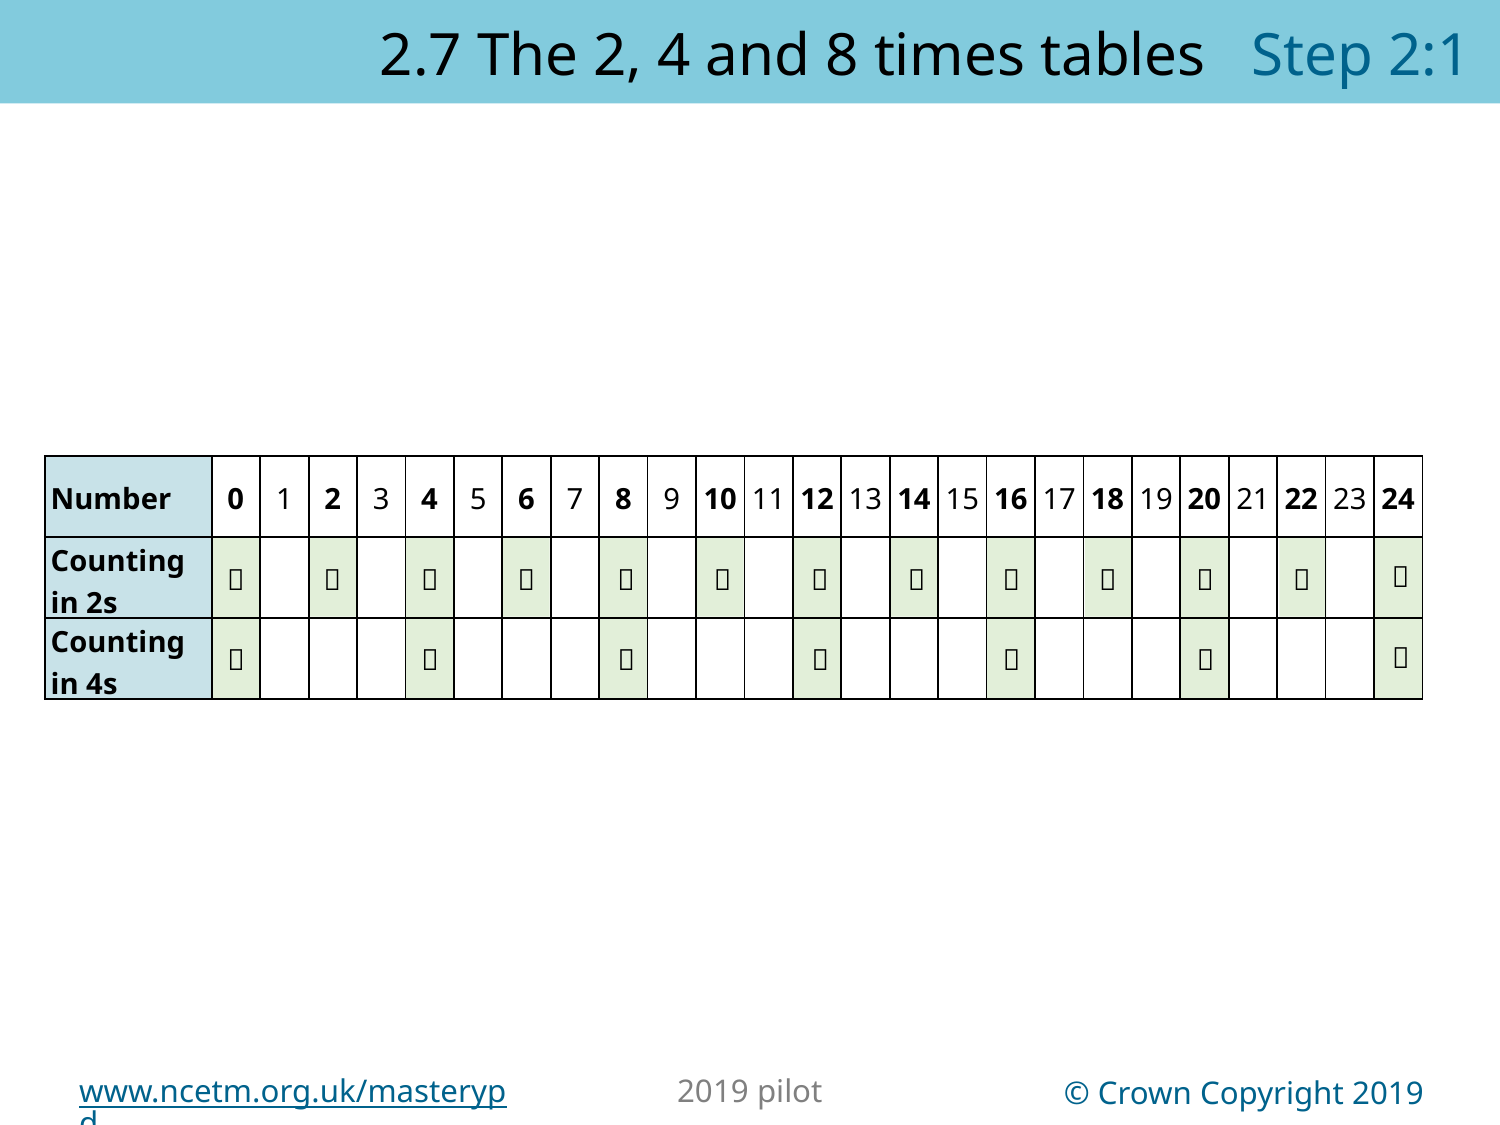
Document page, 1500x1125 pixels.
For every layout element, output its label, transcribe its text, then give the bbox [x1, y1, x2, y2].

table_header 12 [794, 457, 840, 536]
table_header 23 [1326, 457, 1373, 536]
table_cell [1326, 619, 1373, 698]
table_cell [455, 538, 501, 617]
table_header 21 [1230, 457, 1276, 536]
table_header 4 [406, 457, 453, 536]
table_cell [1181, 619, 1228, 698]
table_header 8 [600, 457, 647, 536]
table_cell [891, 538, 937, 617]
table_cell [1084, 538, 1131, 617]
table_cell [1230, 619, 1276, 698]
table_cell [455, 619, 501, 698]
table_cell [939, 538, 986, 617]
table_cell [745, 619, 792, 698]
table_cell [406, 619, 453, 698]
table_cell [1278, 619, 1325, 698]
table_header 18 [1084, 457, 1131, 536]
table_header 13 [842, 457, 889, 536]
table_header 14 [891, 457, 937, 536]
table_cell [1133, 538, 1179, 617]
table_cell [261, 538, 308, 617]
table_cell [1375, 538, 1422, 617]
table_header 24 [1375, 457, 1422, 536]
table_cell [310, 619, 356, 698]
table_cell [503, 619, 550, 698]
table_cell [1375, 619, 1422, 698]
table_cell [1036, 538, 1083, 617]
table_header 3 [358, 457, 405, 536]
table_header 6 [503, 457, 550, 536]
table_header 11 [745, 457, 792, 536]
table_header 20 [1181, 457, 1228, 536]
table_cell [1036, 619, 1083, 698]
table_cell [1181, 538, 1228, 617]
table_cell [648, 619, 695, 698]
table_cell [648, 538, 695, 617]
table_cell [358, 538, 405, 617]
table_header 17 [1036, 457, 1083, 536]
table_cell [987, 619, 1034, 698]
table_cell [406, 538, 453, 617]
table_cell [358, 619, 405, 698]
list 2.7 The 2, 4 and 8 times tables Step 2:1 [0, 0, 1500, 104]
table_header 9 [648, 457, 695, 536]
table_cell [842, 538, 889, 617]
table_cell [552, 538, 598, 617]
table_cell [1326, 538, 1373, 617]
table_cell [891, 619, 937, 698]
table_cell [939, 619, 986, 698]
table_header 15 [939, 457, 986, 536]
table_header 5 [455, 457, 501, 536]
table_cell [600, 619, 647, 698]
table_cell [794, 619, 840, 698]
table_cell [842, 619, 889, 698]
table_cell [1084, 619, 1131, 698]
table_cell [310, 538, 356, 617]
table_cell [261, 619, 308, 698]
table_cell [987, 538, 1034, 617]
table_cell [552, 619, 598, 698]
table_cell Counting in 4s [46, 619, 211, 698]
table_header 19 [1133, 457, 1179, 536]
table_cell Counting in 2s [46, 538, 211, 617]
table_cell [1230, 538, 1276, 617]
table_cell [600, 538, 647, 617]
table_cell [697, 538, 744, 617]
table_header 7 [552, 457, 598, 536]
table_header Number [46, 457, 211, 536]
table_cell [697, 619, 744, 698]
table_cell [213, 619, 259, 698]
table_header 2 [310, 457, 356, 536]
table_header 16 [987, 457, 1034, 536]
table_cell [503, 538, 550, 617]
table_cell [1278, 538, 1325, 617]
table_cell [1133, 619, 1179, 698]
table_header 0 [213, 457, 259, 536]
table_cell [745, 538, 792, 617]
table_cell [794, 538, 840, 617]
table_cell [213, 538, 259, 617]
table_header 10 [697, 457, 744, 536]
table_header 22 [1278, 457, 1325, 536]
table_header 1 [261, 457, 308, 536]
